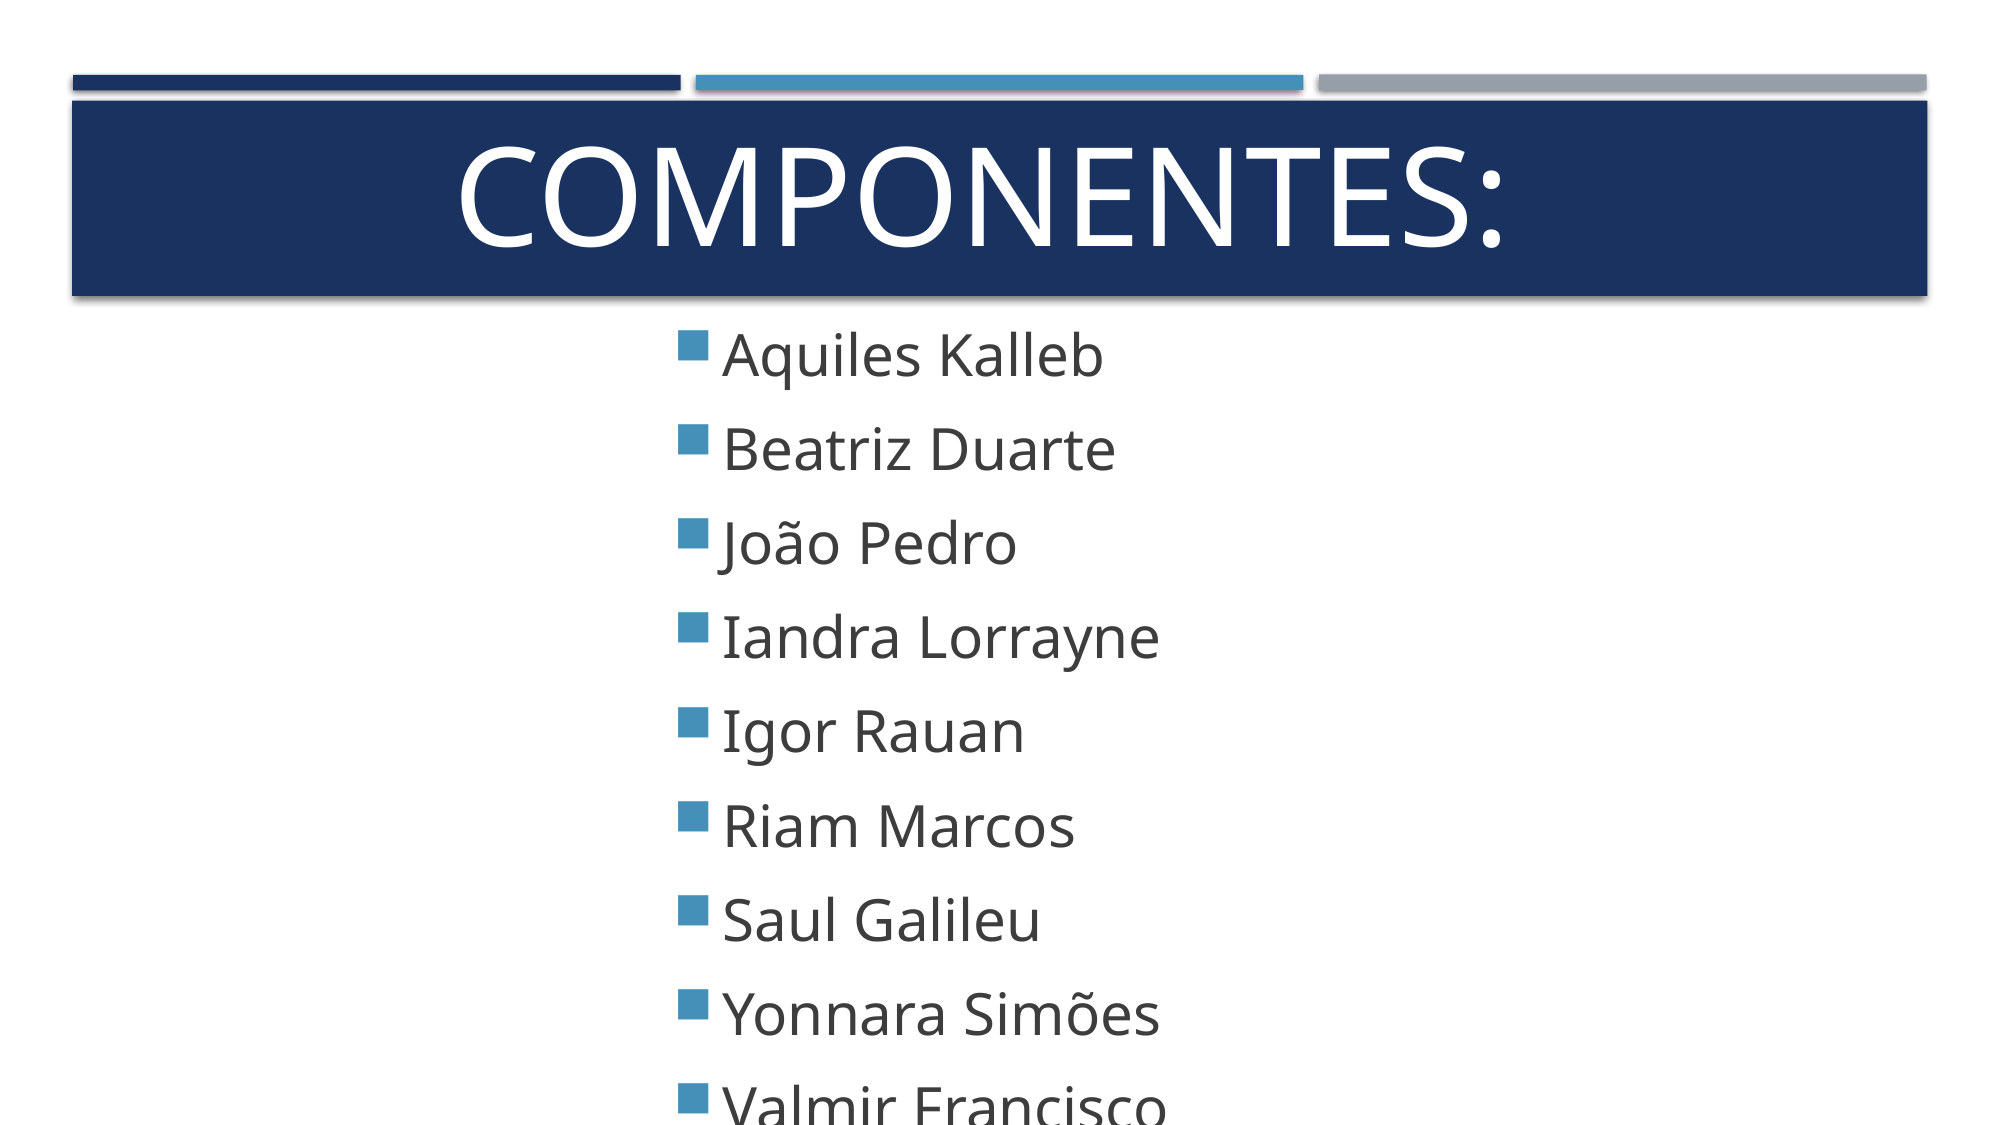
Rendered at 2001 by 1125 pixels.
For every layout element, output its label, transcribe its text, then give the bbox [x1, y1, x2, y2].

title COMPONENTES: [95, 115, 1905, 282]
list Aquiles Kalleb Beatriz Duarte João Pedro Iandra Lorrayne Igor Rauan Riam Marcos Saul Galileu Yonnara Simões Valmir Francisco [657, 427, 2000, 1032]
